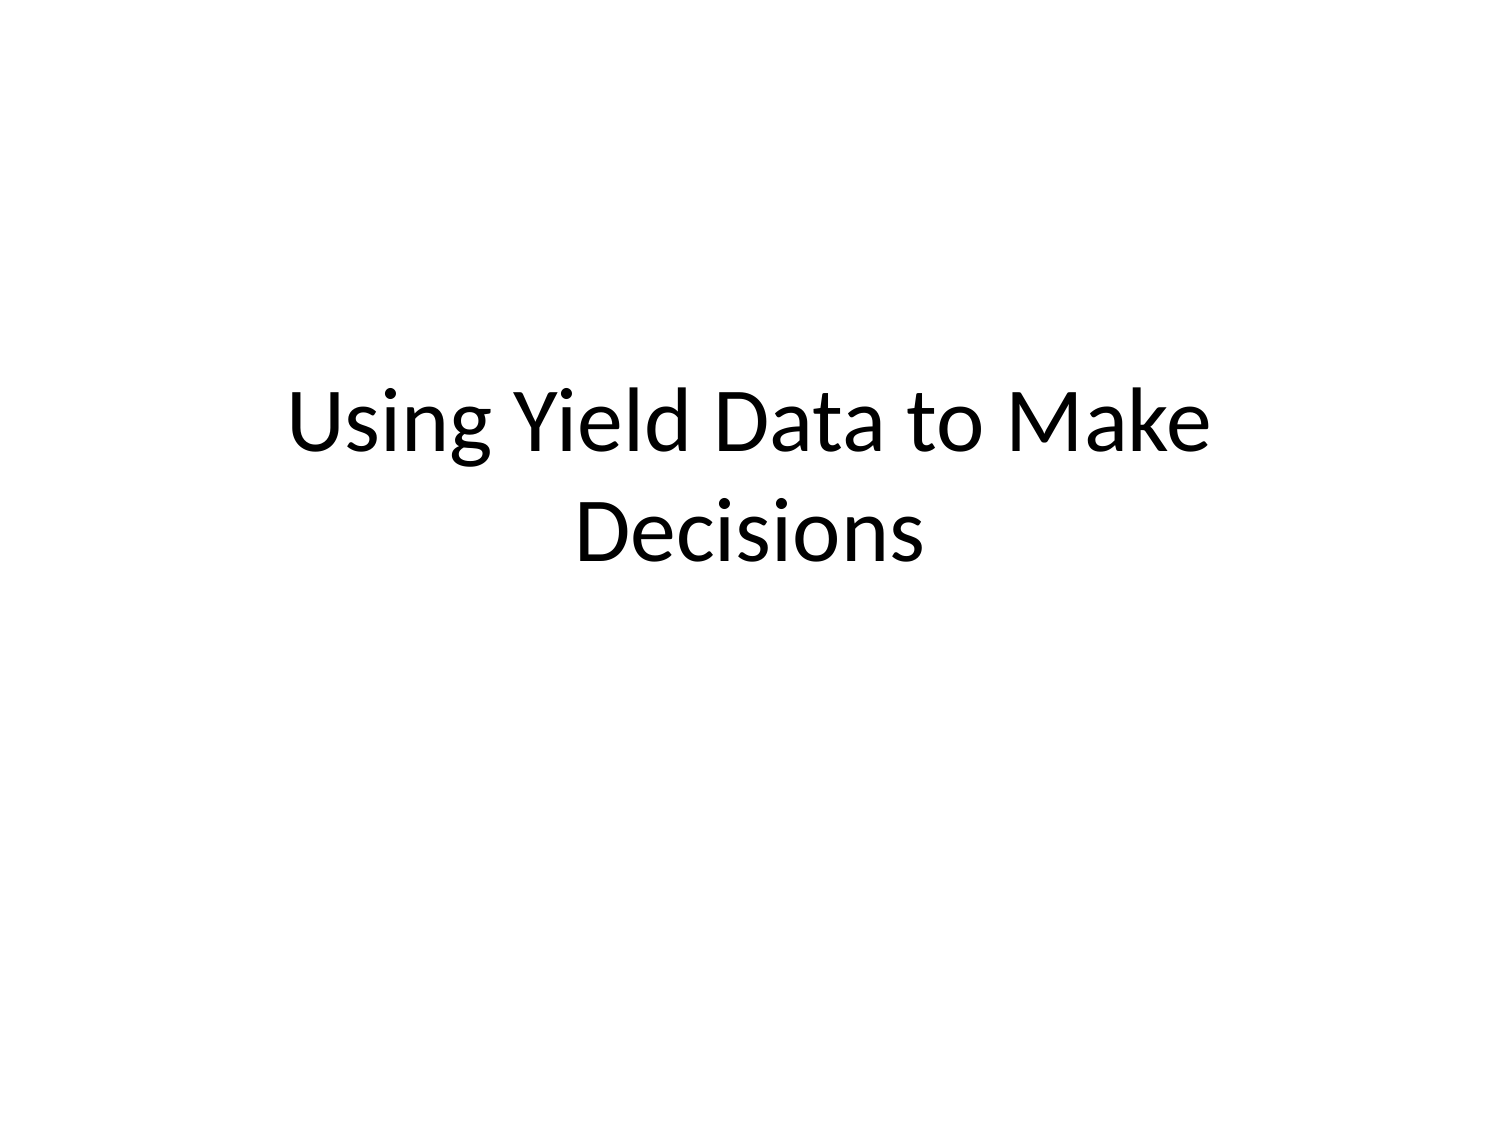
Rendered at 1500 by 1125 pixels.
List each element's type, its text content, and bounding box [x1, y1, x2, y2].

title Using Yield Data to Make Decisions [112, 349, 1388, 591]
